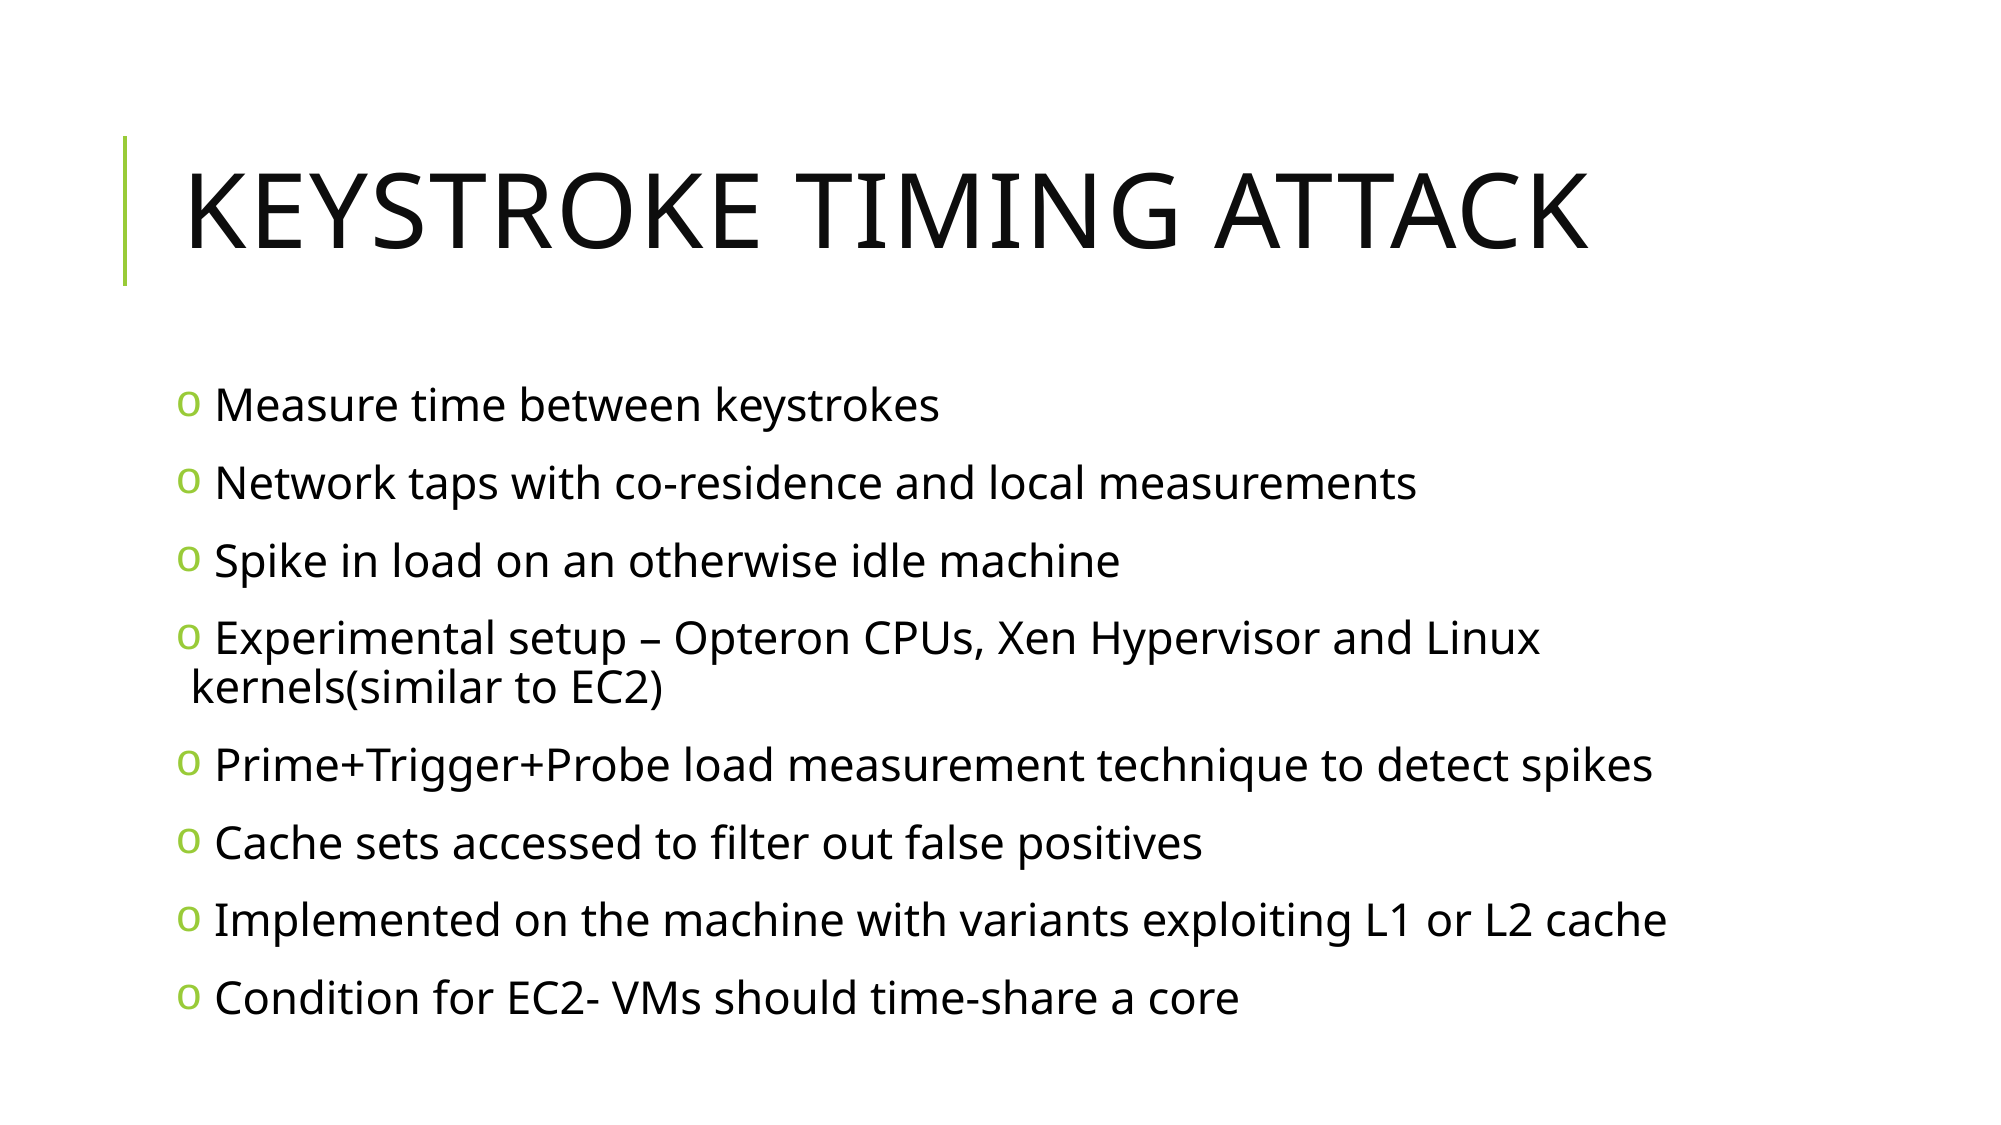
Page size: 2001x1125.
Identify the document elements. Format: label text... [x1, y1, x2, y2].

list Measure time between keystrokes Network taps with co-residence and local measurements Spike in load on an otherwise idle machine Experimental setup – Opteron CPUs, Xen Hypervisor and Linux kernels(similar to EC2) Prime+Trigger+Probe load measurement technique to detect spikes Cache sets accessed to filter out false positives Implemented on the machine with variants exploiting L1 or L2 cache Condition for EC2- VMs should time-share a core [168, 375, 1763, 1035]
title Keystroke timing attack [168, 96, 1763, 342]
